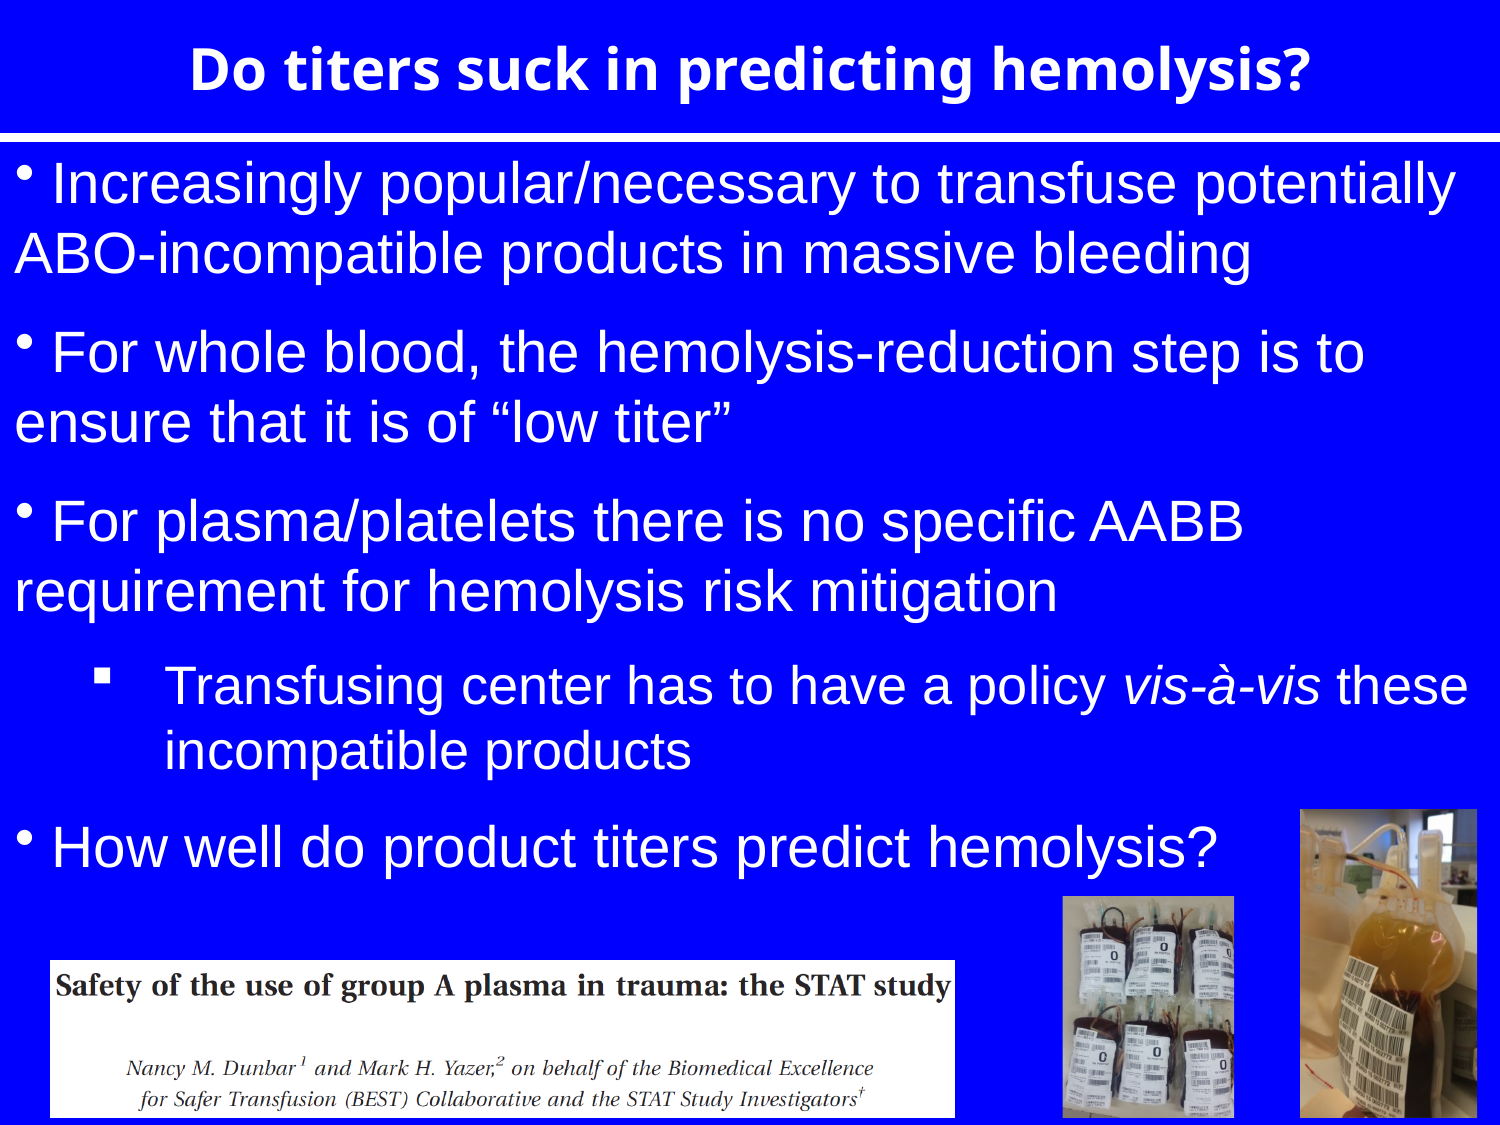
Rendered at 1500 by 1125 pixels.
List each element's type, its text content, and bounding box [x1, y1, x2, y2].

text_box Increasingly popular/necessary to transfuse potentially ABO-incompatible products in massive bleeding For whole blood, the hemolysis-reduction step is to ensure that it is of “low titer” For plasma/platelets there is no specific AABB requirement for hemolysis risk mitigation Transfusing center has to have a policy vis-à-vis these incompatible products How well do product titers predict hemolysis? [0, 143, 1500, 887]
picture [1062, 809, 1500, 1118]
text_box Do titers suck in predicting hemolysis? [0, 24, 1500, 110]
picture [49, 960, 955, 1118]
